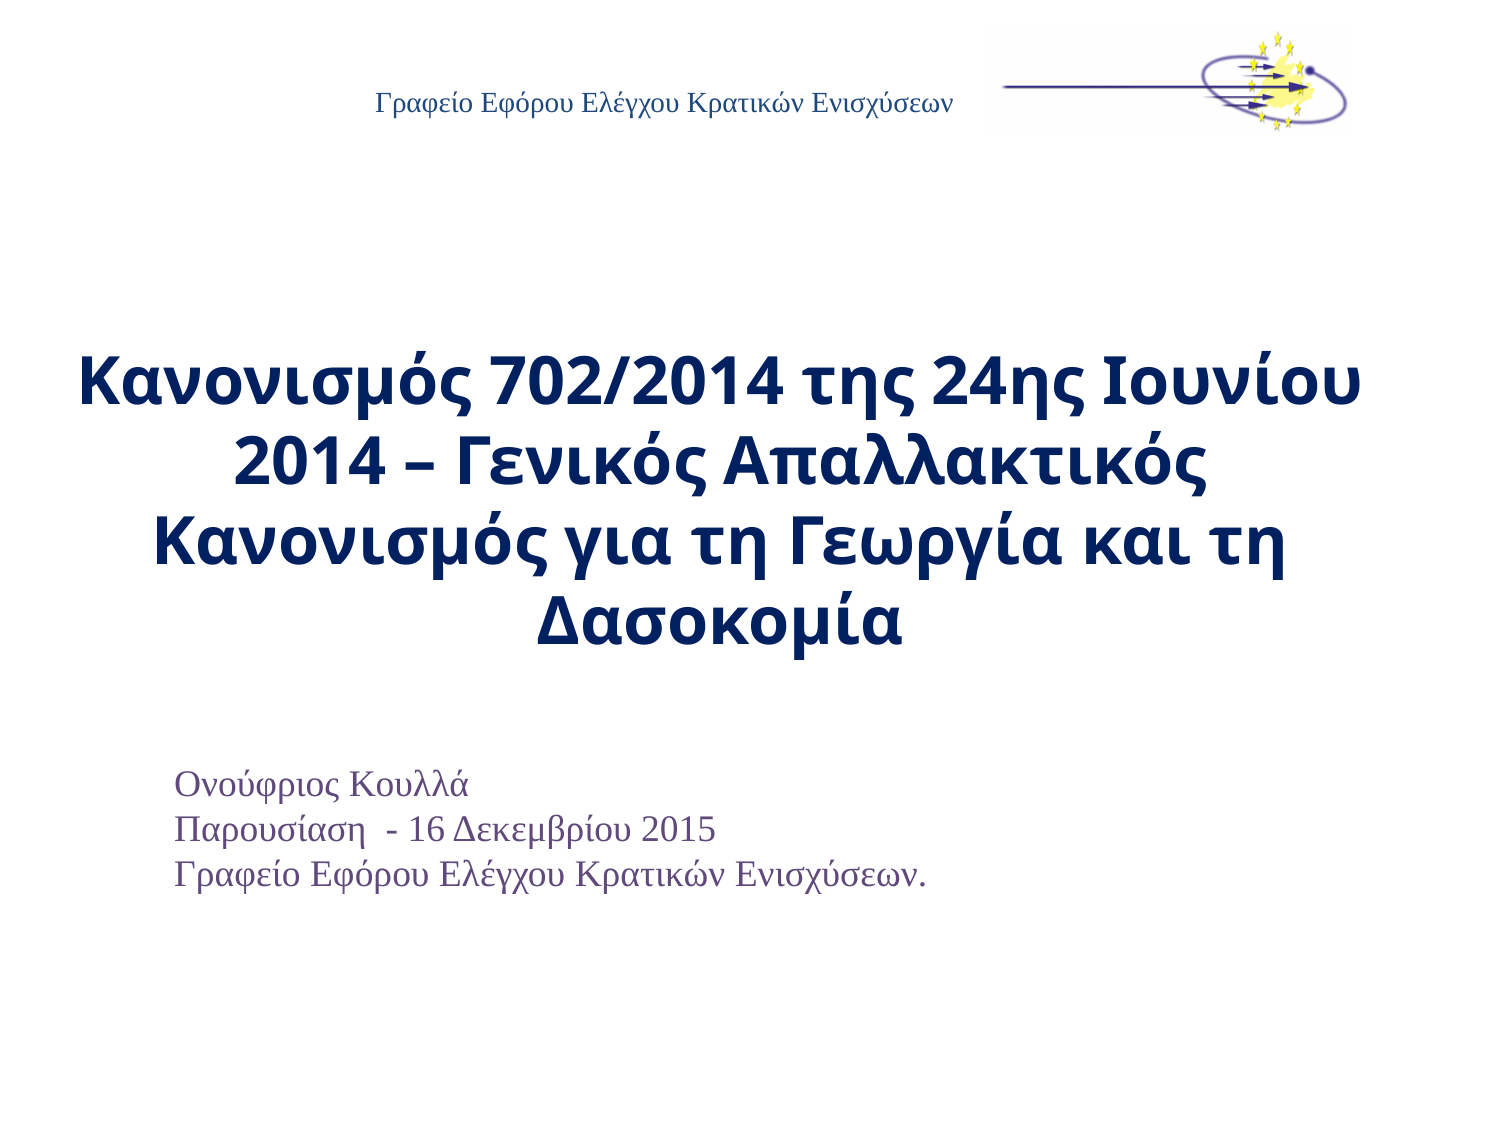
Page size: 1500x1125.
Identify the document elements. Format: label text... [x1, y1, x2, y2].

text_box Γραφείο Εφόρου Ελέγχου Κρατικών Ενισχύσεων [360, 75, 979, 126]
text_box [984, 23, 1353, 138]
text_box Ονούφριος Κουλλά Παρουσίαση - 16 Δεκεμβρίου 2015 Γραφείο Εφόρου Ελέγχου Κρατικών Ενισχύσεων. [159, 751, 1075, 902]
title Κανονισμός 702/2014 της 24ης Ιουνίου 2014 – Γενικός Απαλλακτικός Κανονισμός για τη Γεωργία και τη Δασοκομία [53, 302, 1388, 693]
